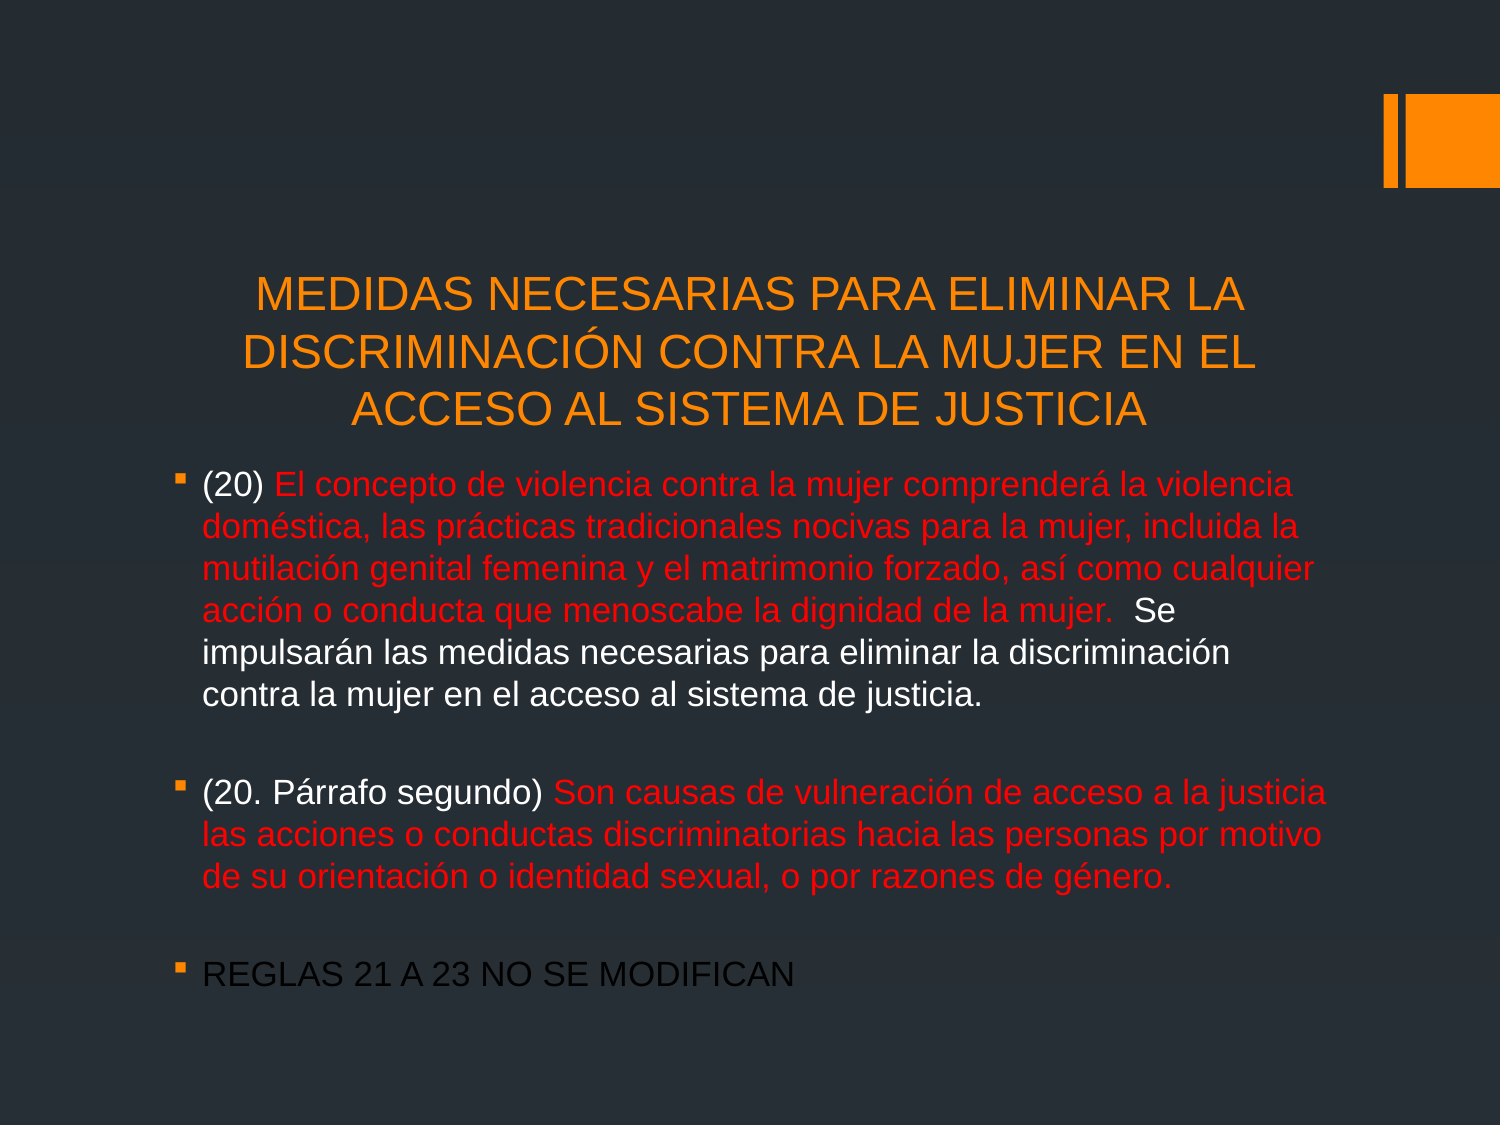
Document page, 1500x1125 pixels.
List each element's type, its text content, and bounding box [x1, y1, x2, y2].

list (20) El concepto de violencia contra la mujer comprenderá la violencia doméstica, las prácticas tradicionales nocivas para la mujer, incluida la mutilación genital femenina y el matrimonio forzado, así como cualquier acción o conducta que menoscabe la dignidad de la mujer. Se impulsarán las medidas necesarias para eliminar la discriminación contra la mujer en el acceso al sistema de justicia. (20. Párrafo segundo) Son causas de vulneración de acceso a la justicia las acciones o conductas discriminatorias hacia las personas por motivo de su orientación o identidad sexual, o por razones de género. REGLAS 21 A 23 NO SE MODIFICAN [150, 454, 1350, 1035]
title MEDIDAS NECESARIAS PARA ELIMINAR LA DISCRIMINACIÓN CONTRA LA MUJER EN EL ACCESO AL SISTEMA DE JUSTICIA [150, 253, 1350, 443]
